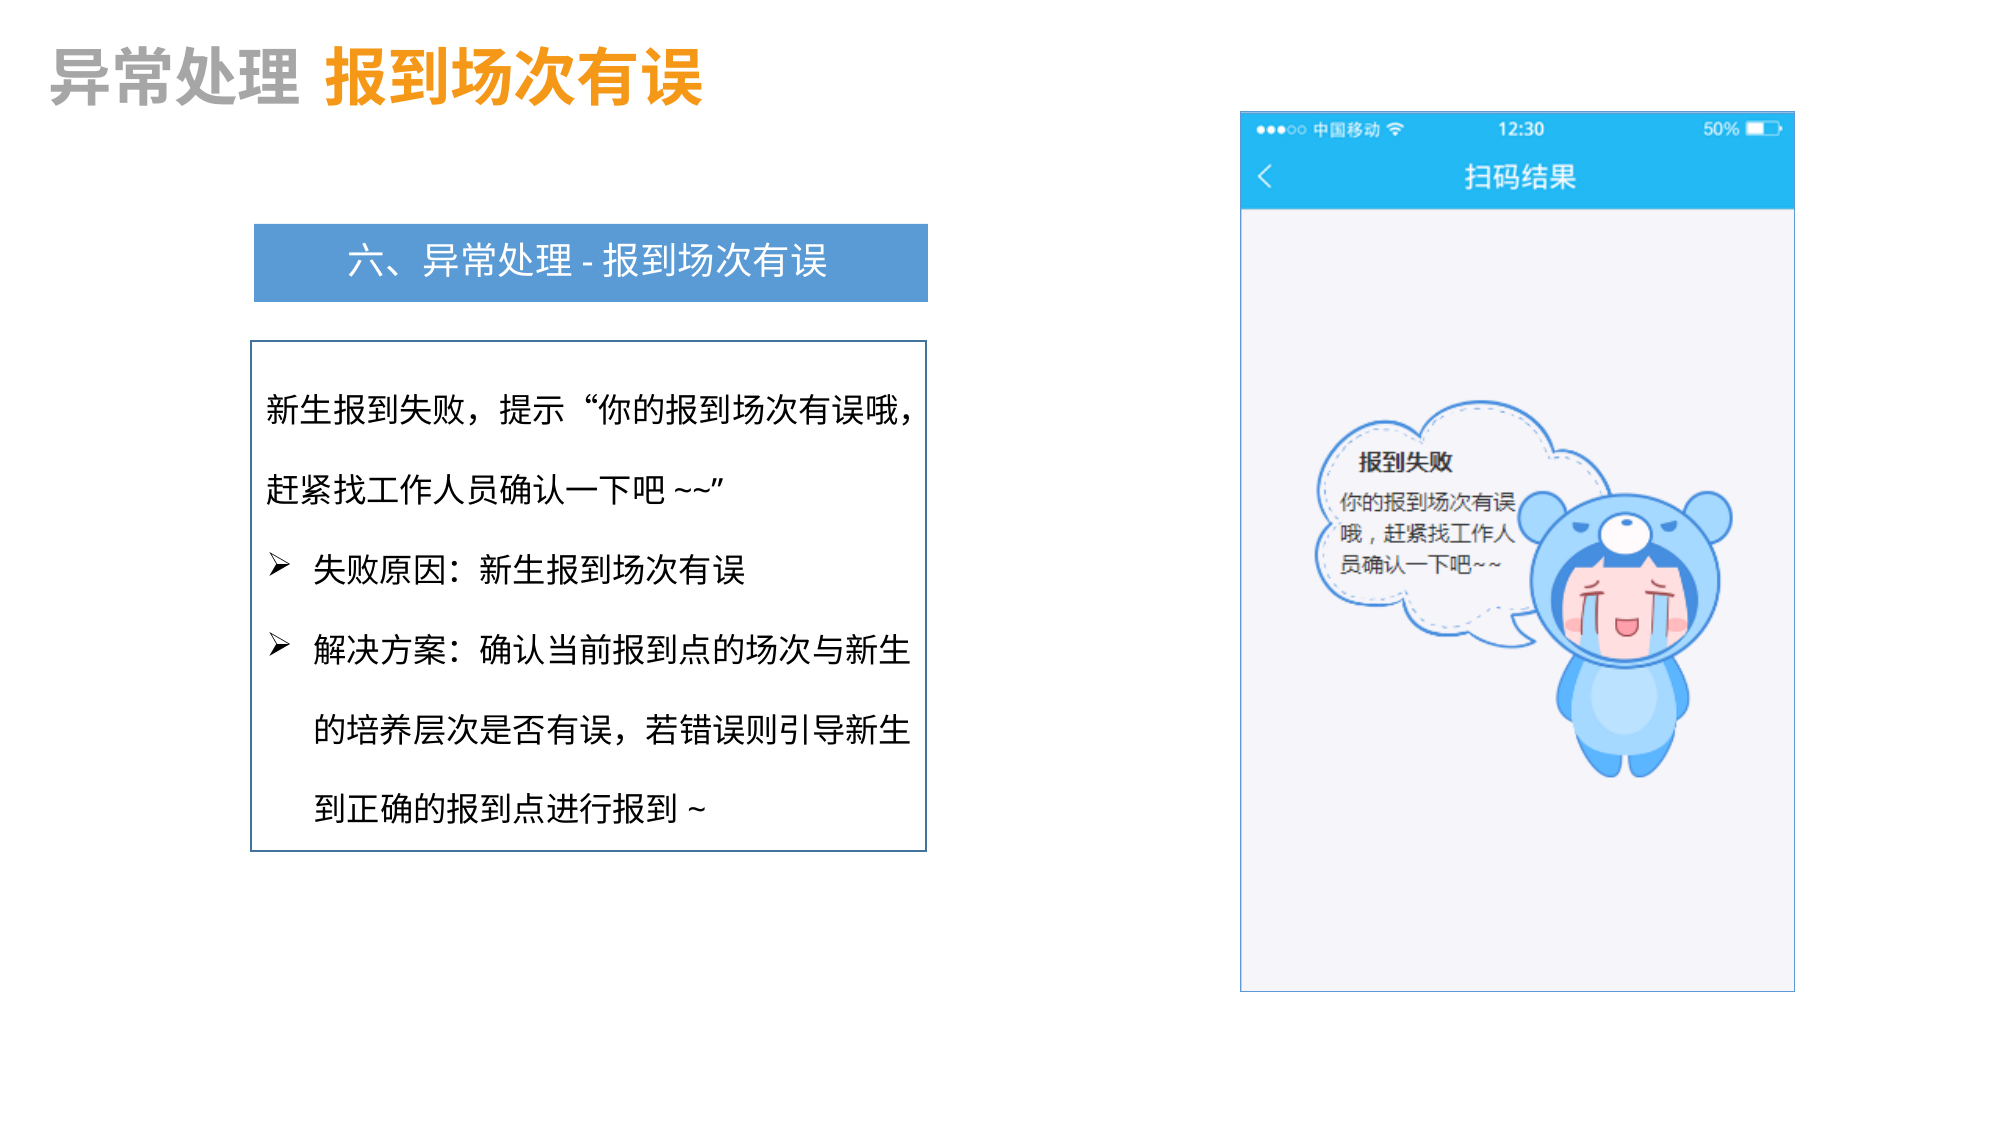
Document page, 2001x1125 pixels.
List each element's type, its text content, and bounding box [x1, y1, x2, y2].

text_box 报到场次有误 [324, 36, 761, 113]
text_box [254, 223, 928, 302]
text_box 异常处理 [48, 36, 324, 113]
text_box [250, 340, 927, 852]
text_box 新生报到失败，提示“你的报到场次有误哦，赶紧找工作人员确认一下吧~~” 失败原因：新生报到场次有误 解决方案：确认当前报到点的场次与新生的培养层次是否有误，若错误则引导新生到正确的报到点进行报到~ [251, 342, 928, 836]
picture [1240, 111, 1795, 992]
